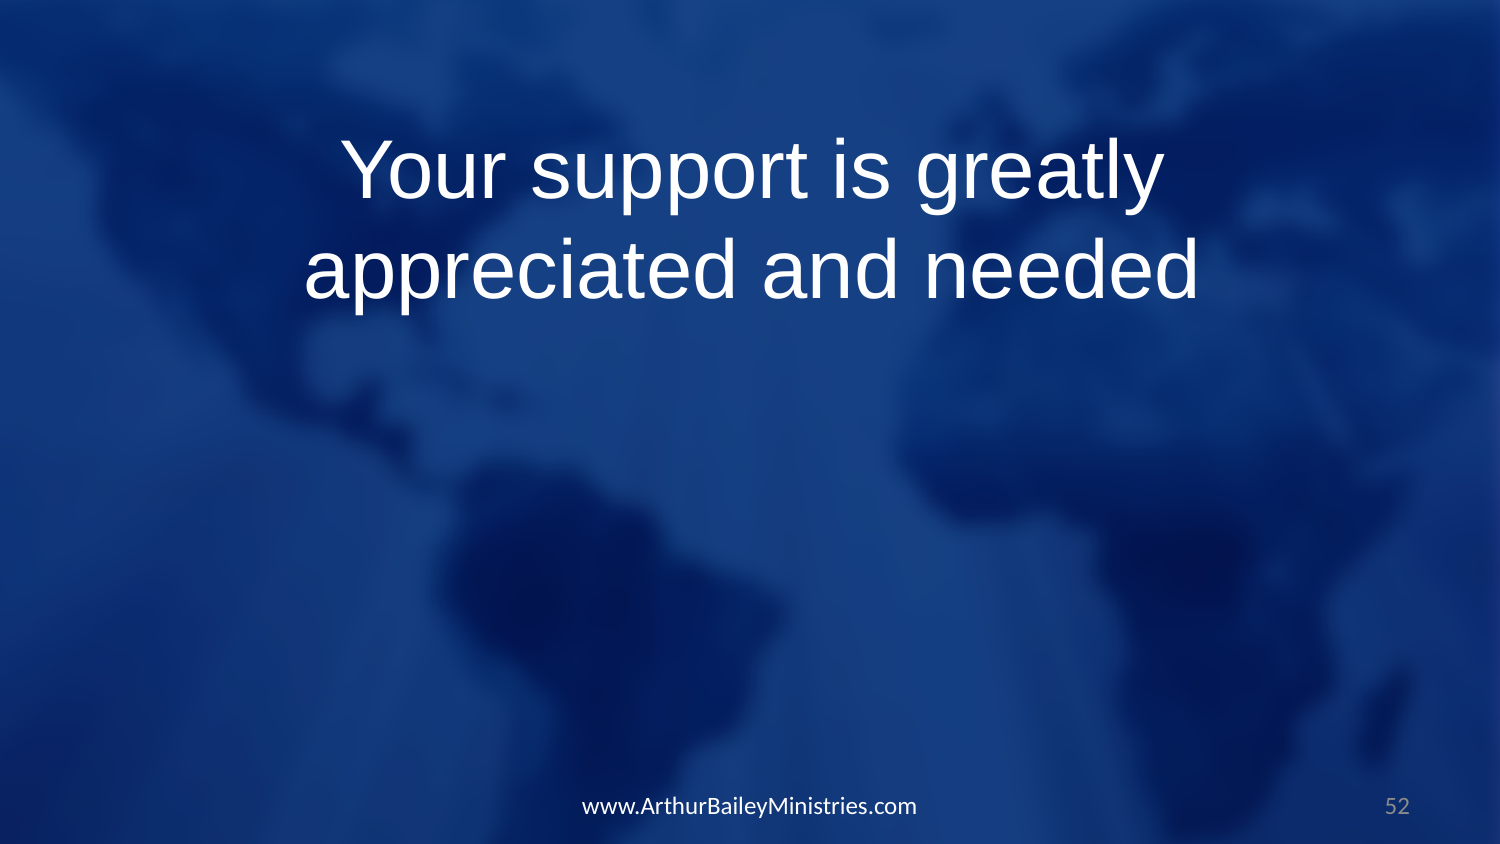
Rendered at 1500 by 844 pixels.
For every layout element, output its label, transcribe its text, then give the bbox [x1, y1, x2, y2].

footer www.ArthurBaileyMinistries.com [512, 782, 988, 827]
picture [0, 0, 1500, 844]
slide_number 52 [1074, 782, 1425, 827]
list Your support is greatly appreciated and needed [151, 107, 1355, 741]
